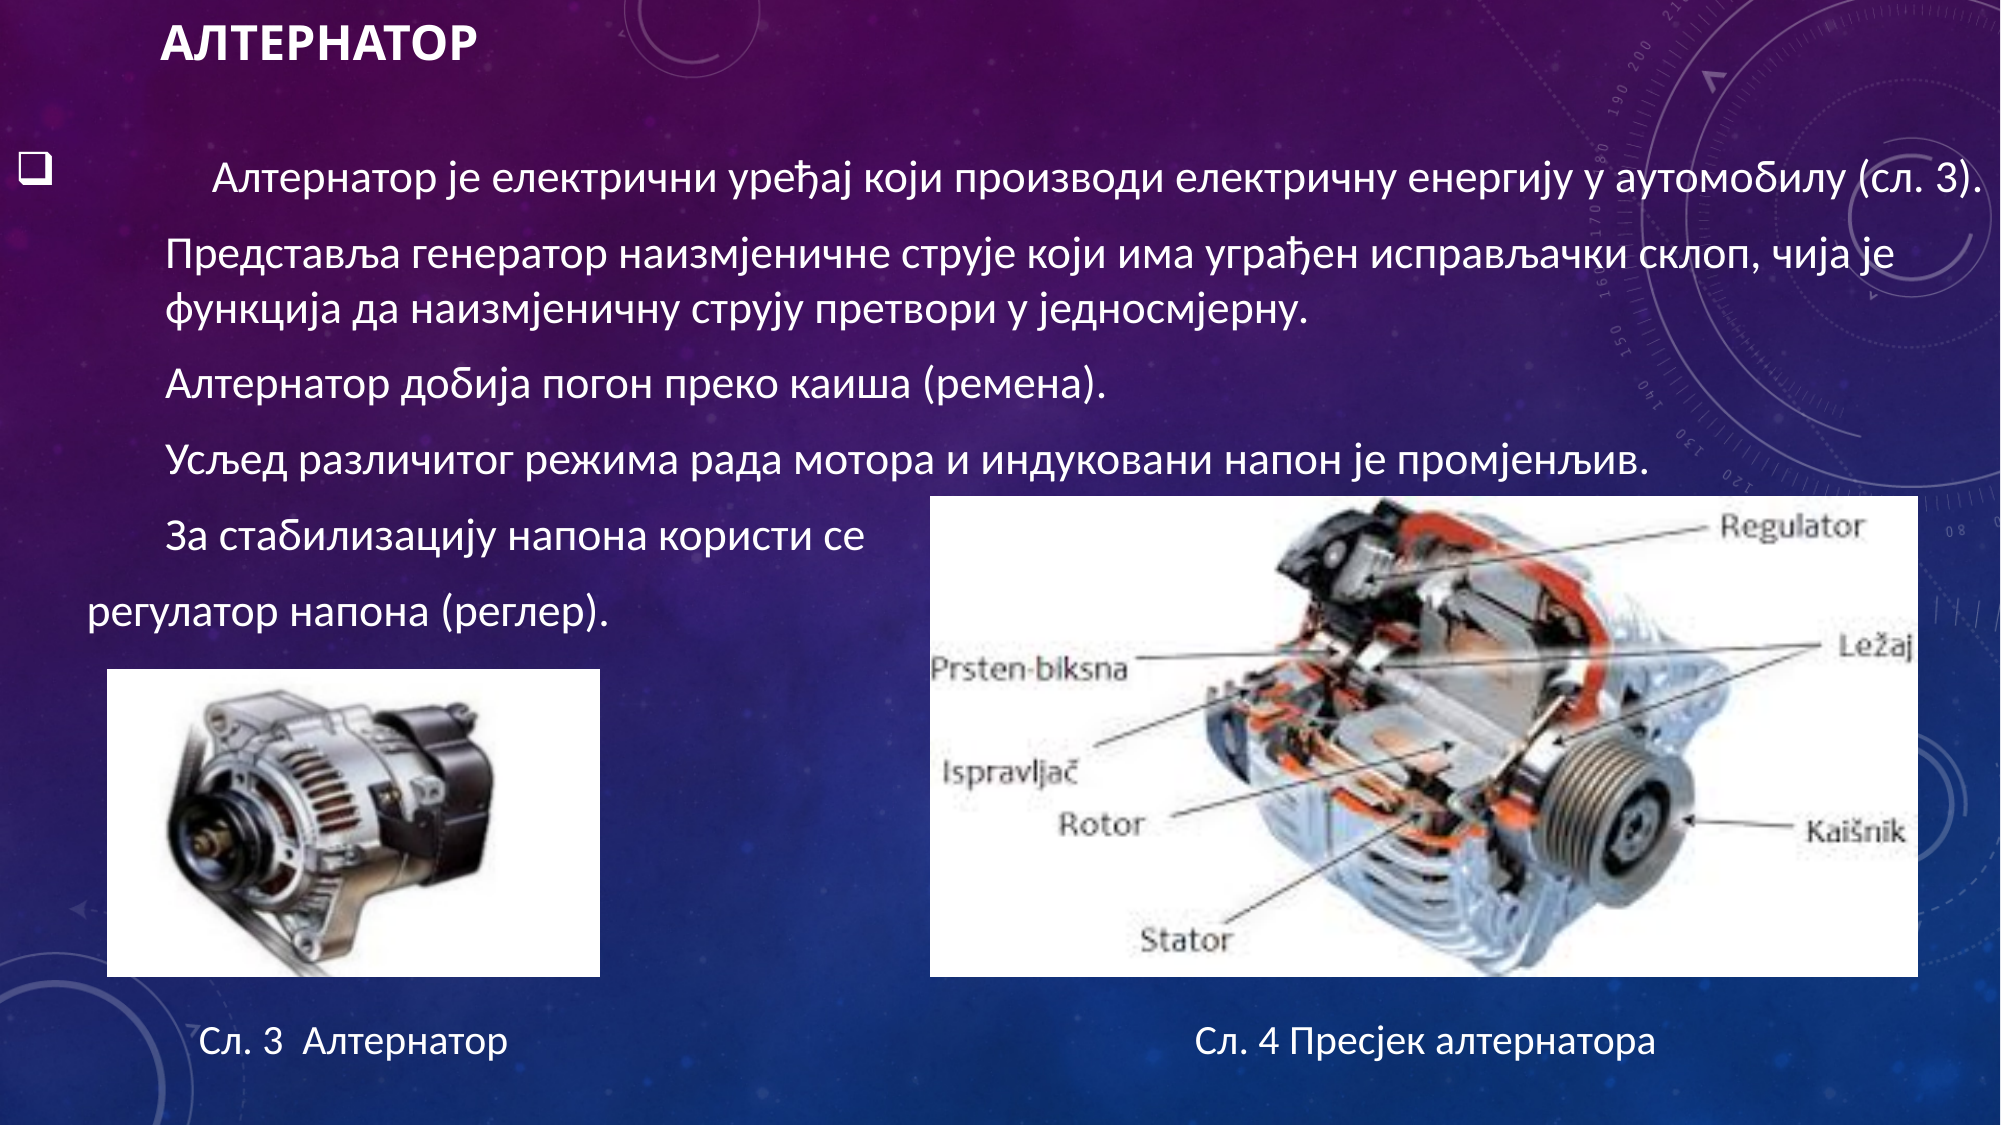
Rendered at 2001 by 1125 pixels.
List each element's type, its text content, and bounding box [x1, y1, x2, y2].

text_box Сл. 3 Алтернатор [107, 1005, 600, 1071]
title АЛТЕРНАТОР [0, 0, 1979, 139]
picture [0, 0, 2001, 1125]
text_box Сл. 4 Пресjек алтернатора [933, 1005, 1918, 1071]
list Алтернатор је електрични уређај који производи електричну енергију у аутомобилу (сл. 3). Представља генератор наизмјеничне струје који има уграђен исправљачки склоп, чија је функција да наизмјеничну струју претвори у једносмјерну. Алтернатор добија погон преко каиша (ремена). Усљед различитог режима рада мотора и индуковани напон је промјенљив. За стабилизацију напона користи се регулатор напона (реглер). [0, 139, 2000, 700]
